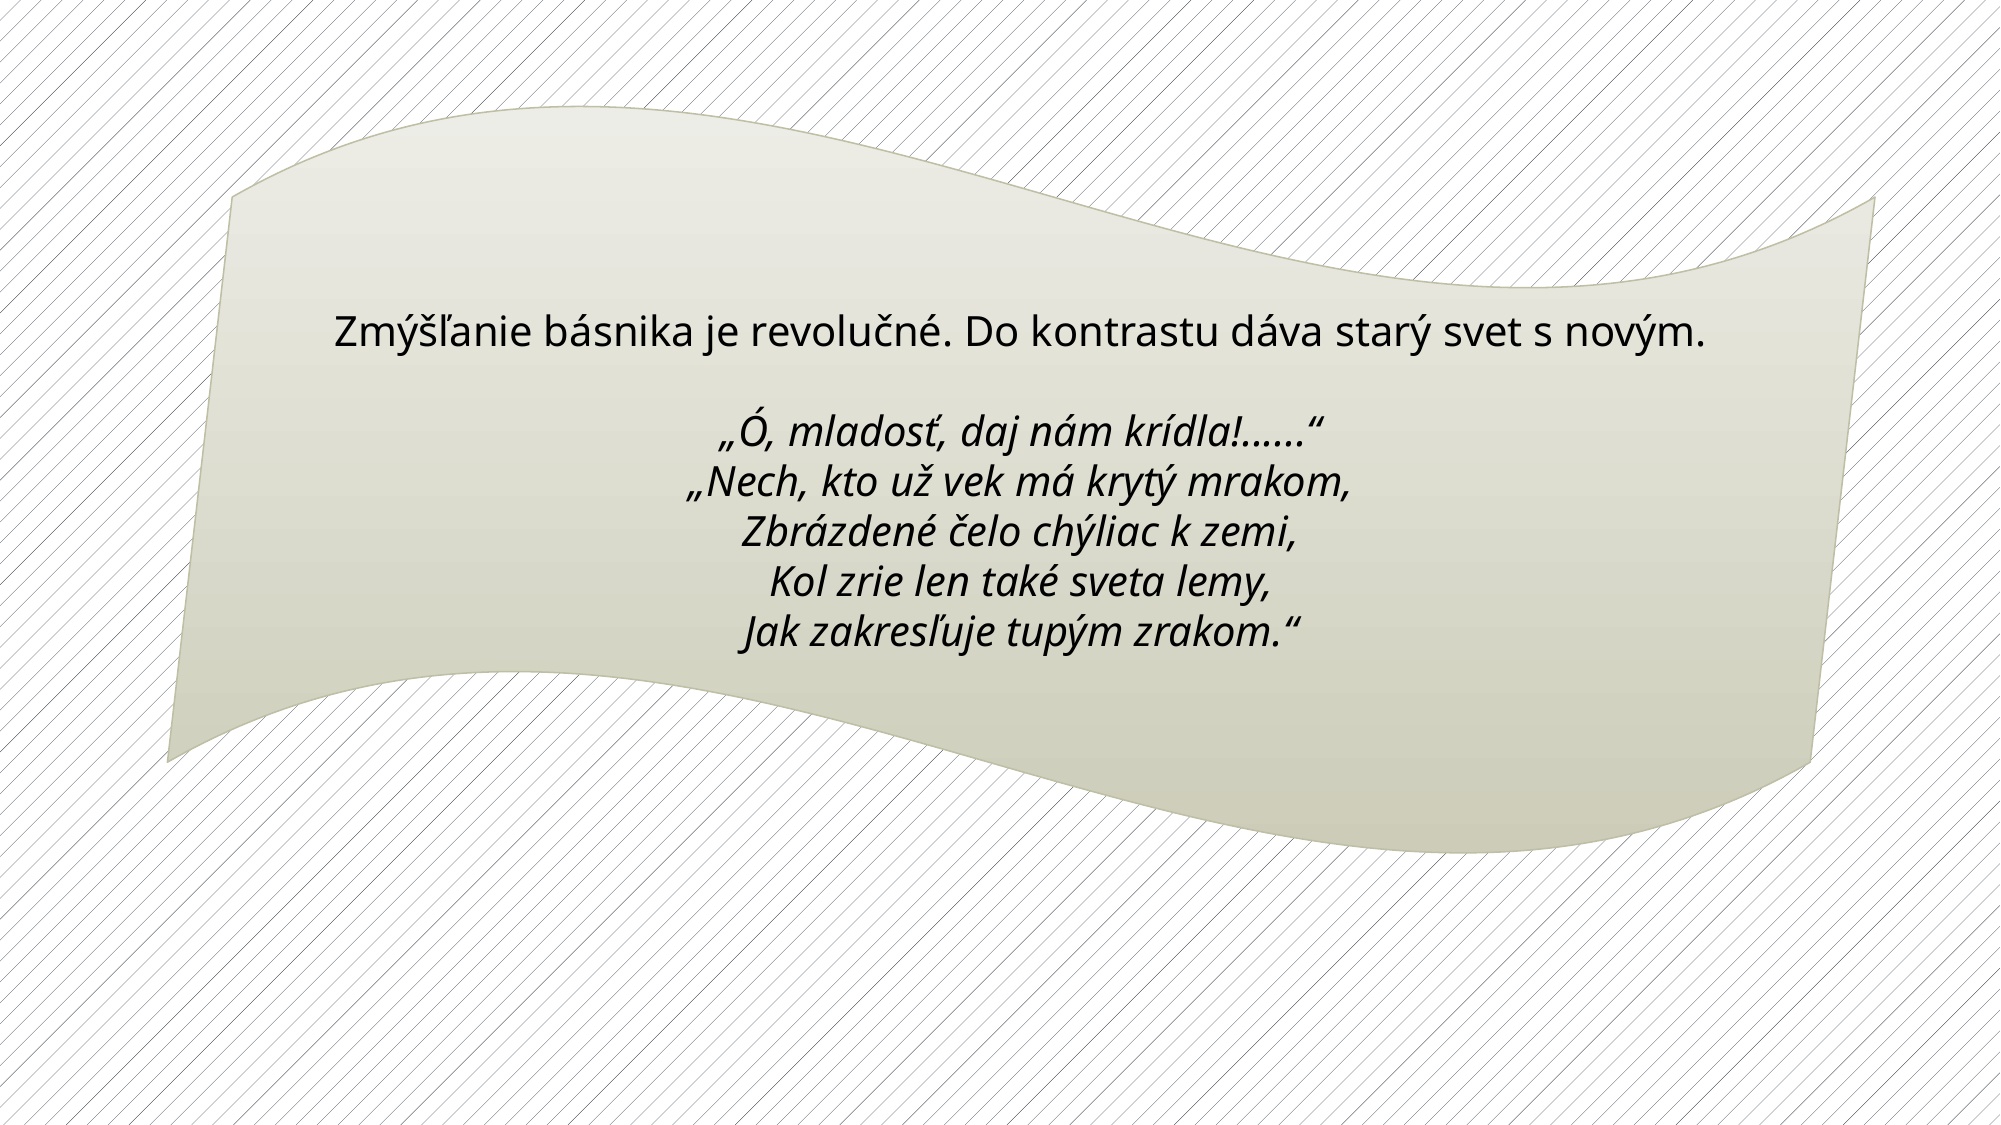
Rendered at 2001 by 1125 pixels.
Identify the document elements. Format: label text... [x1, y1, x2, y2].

text_box Zmýšľanie básnika je revolučné. Do kontrastu dáva starý svet s novým. „Ó, mladosť, daj nám krídla!......“ „Nech, kto už vek má krytý mrakom, Zbrázdené čelo chýliac k zemi, Kol zrie len také sveta lemy, Jak zakresľuje tupým zrakom.“ [166, 105, 1876, 854]
